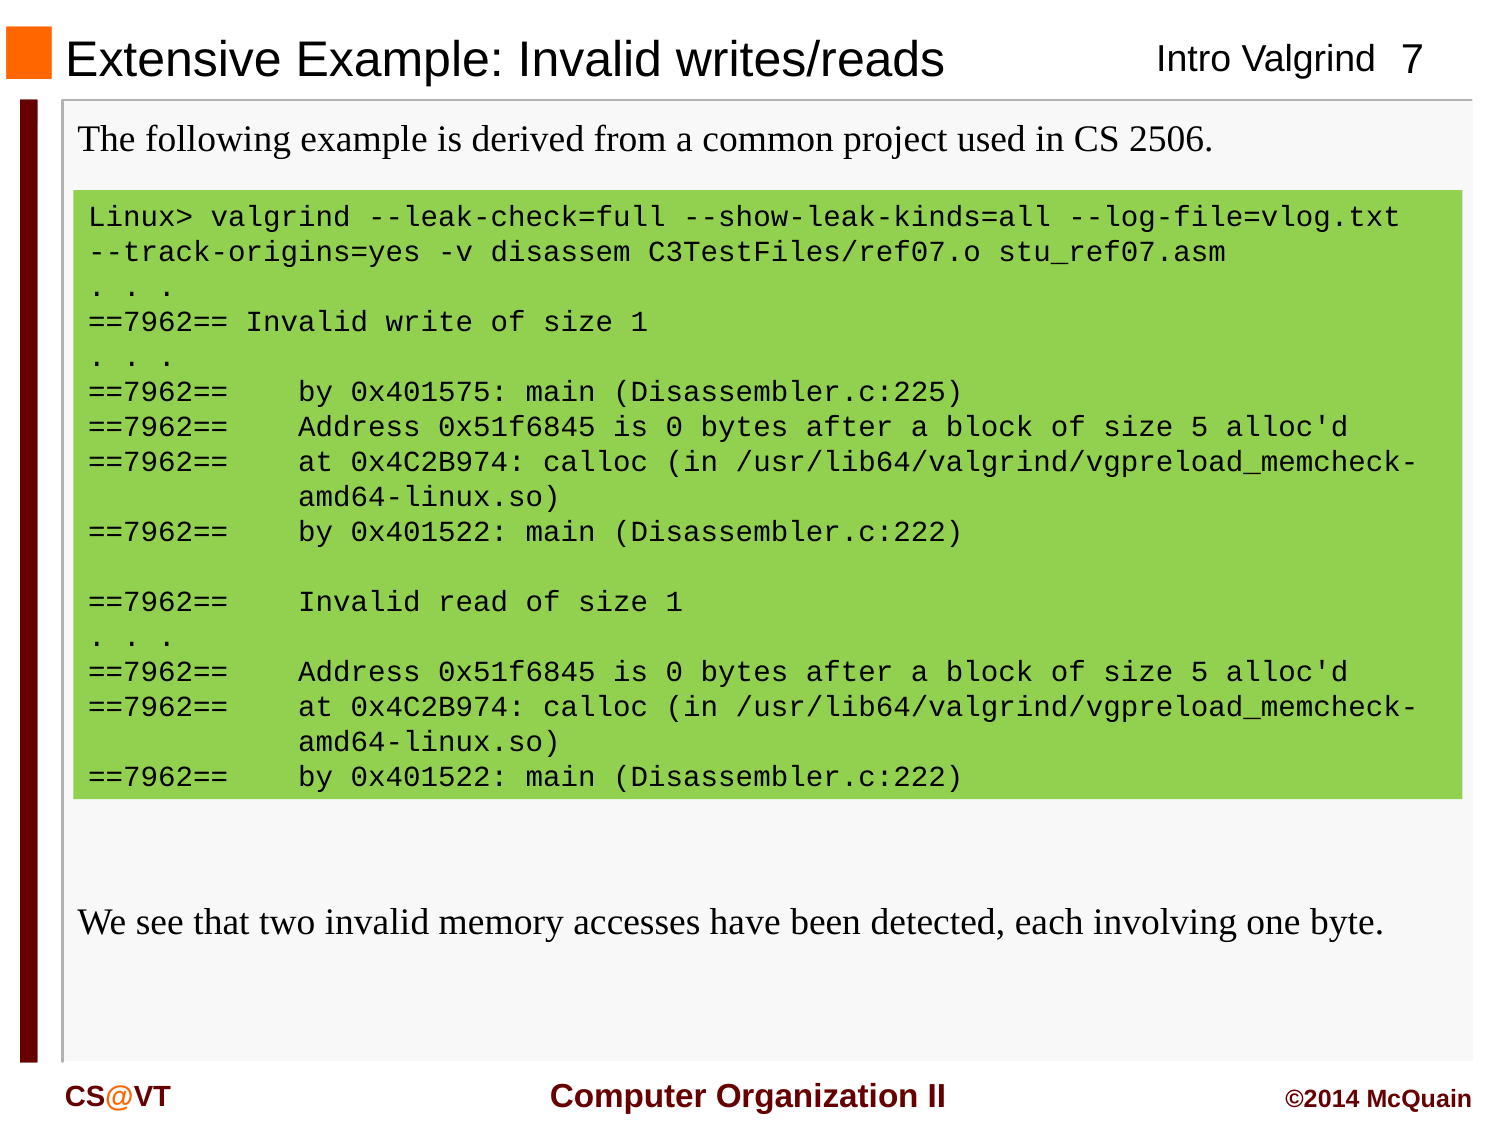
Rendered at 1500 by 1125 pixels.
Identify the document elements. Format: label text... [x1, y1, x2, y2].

text_box The following example is derived from a common project used in CS 2506. [62, 106, 1463, 167]
title Extensive Example: Invalid writes/reads [50, 28, 1000, 85]
text_box We see that two invalid memory accesses have been detected, each involving one byte. [62, 889, 1463, 950]
text_box Linux> valgrind --leak-check=full --show-leak-kinds=all --log-file=vlog.txt --track-origins=yes -v disassem C3TestFiles/ref07.o stu_ref07.asm . . . ==7962== Invalid write of size 1 . . . ==7962== by 0x401575: main (Disassembler.c:225) ==7962== Address 0x51f6845 is 0 bytes after a block of size 5 alloc'd ==7962== at 0x4C2B974: calloc (in /usr/lib64/valgrind/vgpreload_memcheck- amd64-linux.so) ==7962== by 0x401522: main (Disassembler.c:222) ==7962== Invalid read of size 1 . . . ==7962== Address 0x51f6845 is 0 bytes after a block of size 5 alloc'd ==7962== at 0x4C2B974: calloc (in /usr/lib64/valgrind/vgpreload_memcheck- amd64-linux.so) ==7962== by 0x401522: main (Disassembler.c:222) [73, 190, 1463, 800]
